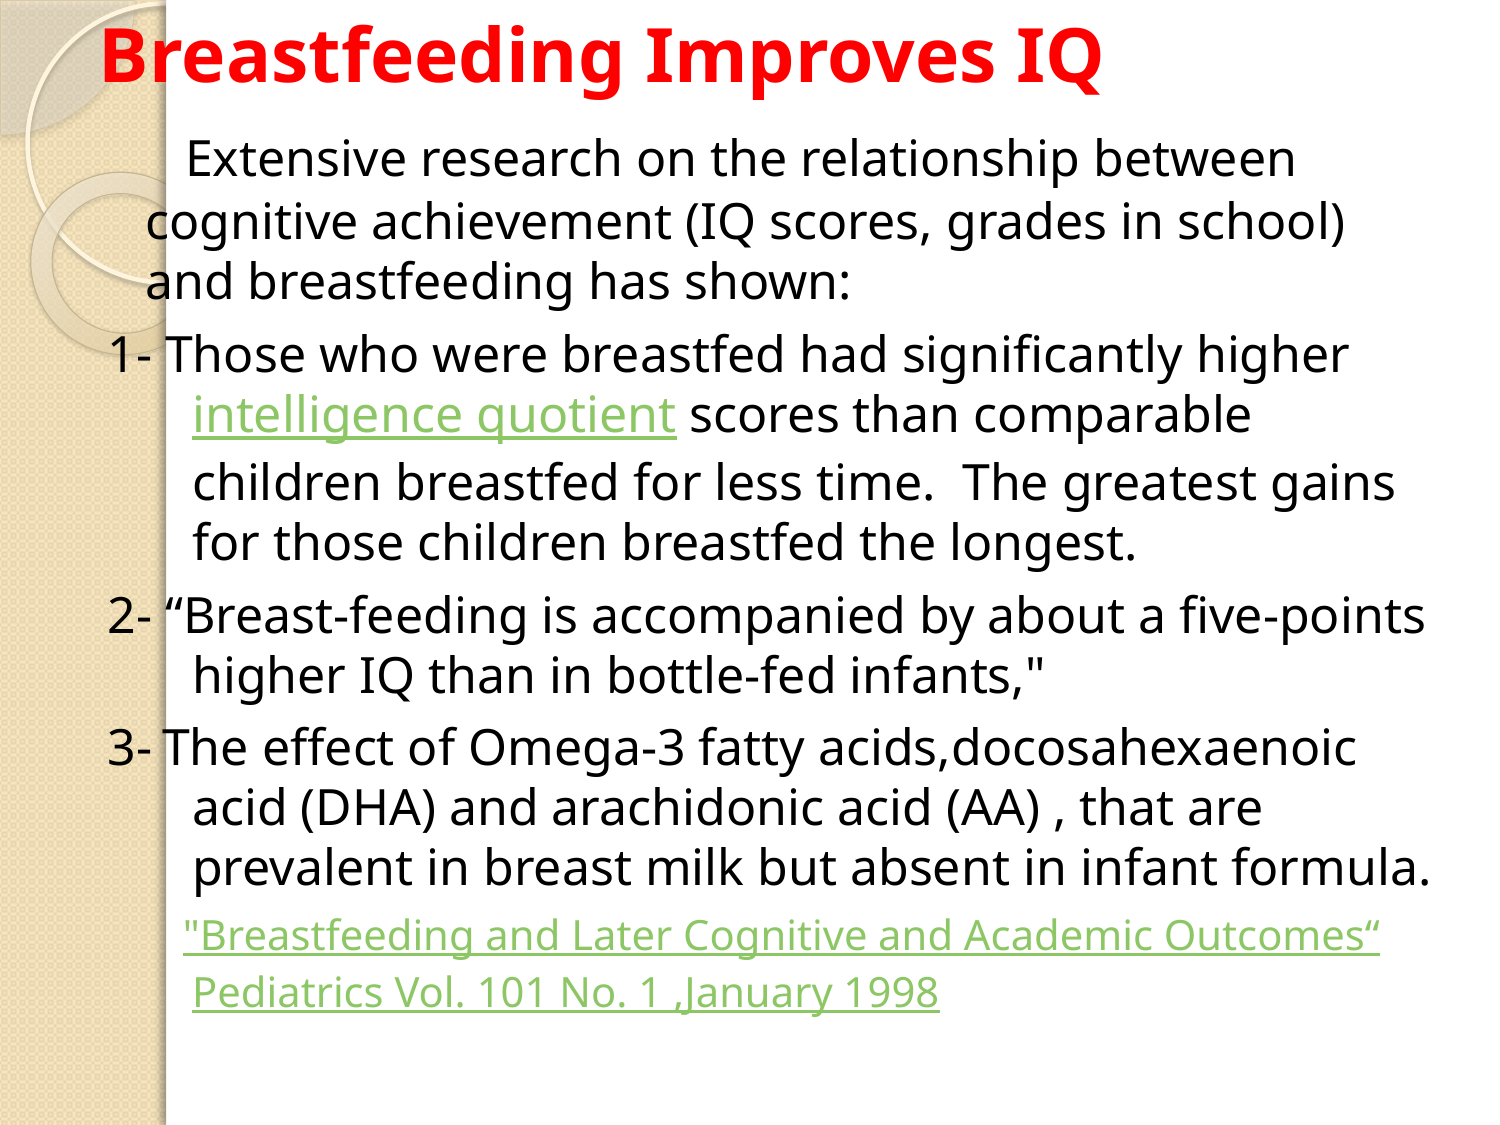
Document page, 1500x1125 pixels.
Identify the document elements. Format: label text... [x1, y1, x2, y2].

list Breastfeeding Improves IQ Extensive research on the relationship between cognitive achievement (IQ scores, grades in school) and breastfeeding has shown: 1- Those who were breastfed had significantly higher intelligence quotient scores than comparable children breastfed for less time. The greatest gains for those children breastfed the longest. 2- “Breast-feeding is accompanied by about a five-points higher IQ than in bottle-fed infants," 3- The effect of Omega-3 fatty acids,docosahexaenoic acid (DHA) and arachidonic acid (AA) , that are prevalent in breast milk but absent in infant formula. "Breastfeeding and Later Cognitive and Academic Outcomes“ Pediatrics Vol. 101 No. 1 ,January 1998 [70, 0, 1461, 1063]
